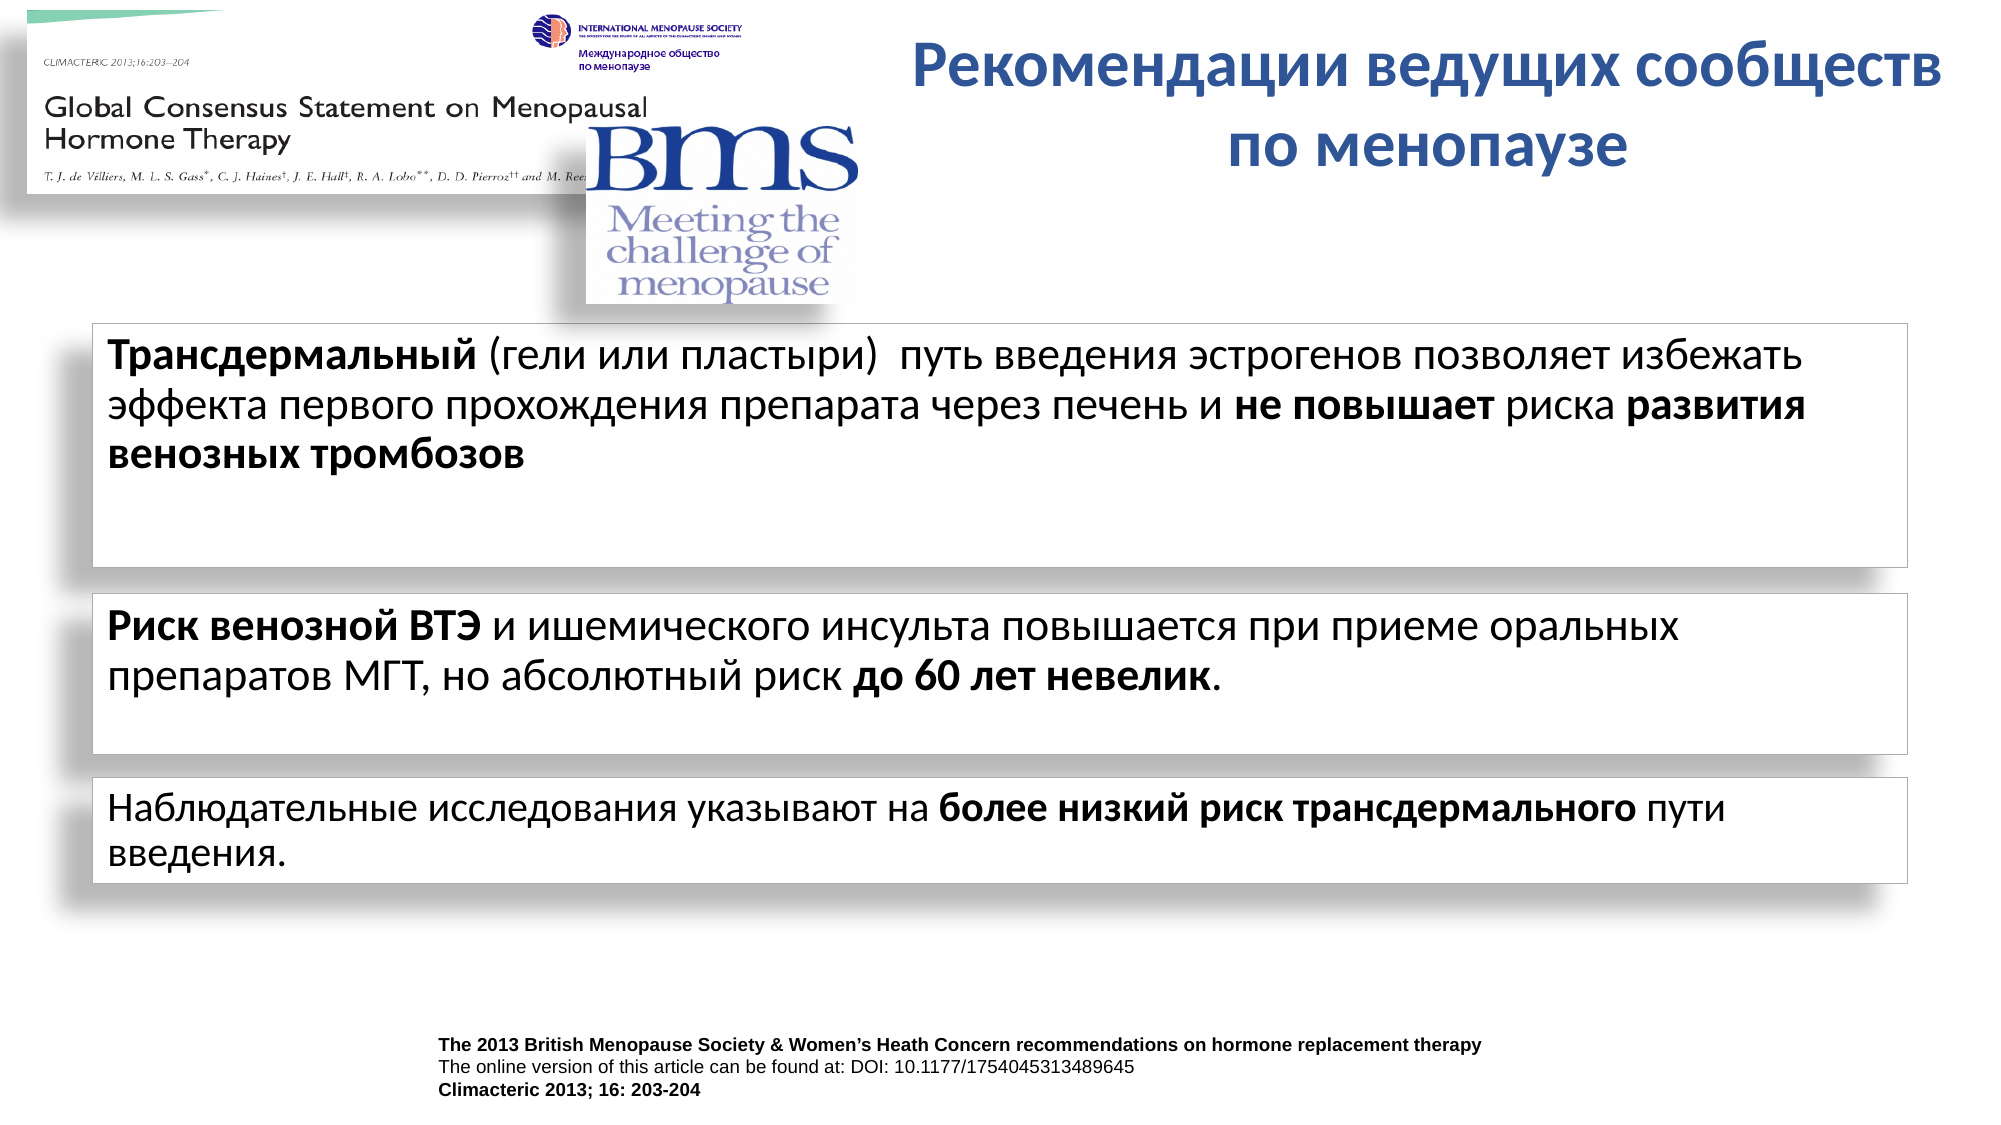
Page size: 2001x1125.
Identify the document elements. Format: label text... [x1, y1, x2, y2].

text_box Трансдермальный (гели или пластыри) путь введения эстрогенов позволяет избежать эффекта первого прохождения препарата через печень и не повышает риска развития венозных тромбозов [92, 323, 1908, 568]
text_box The 2013 British Menopause Society & Women’s Heath Concern recommendations on hormone replacement therapy The online version of this article can be found at: DOI: 10.1177/1754045313489645 Climacteric 2013; 16: 203-204 [421, 1024, 1871, 1109]
text_box Риск венозной ВТЭ и ишемического инсульта повышается при приеме оральных препаратов МГТ, но абсолютный риск до 60 лет невелик. [92, 593, 1908, 755]
text_box Наблюдательные исследования указывают на более низкий риск трансдермального пути введения. [92, 777, 1908, 884]
text_box Рекомендации ведущих сообществ по менопаузе [857, 12, 2000, 203]
picture [27, 10, 858, 304]
